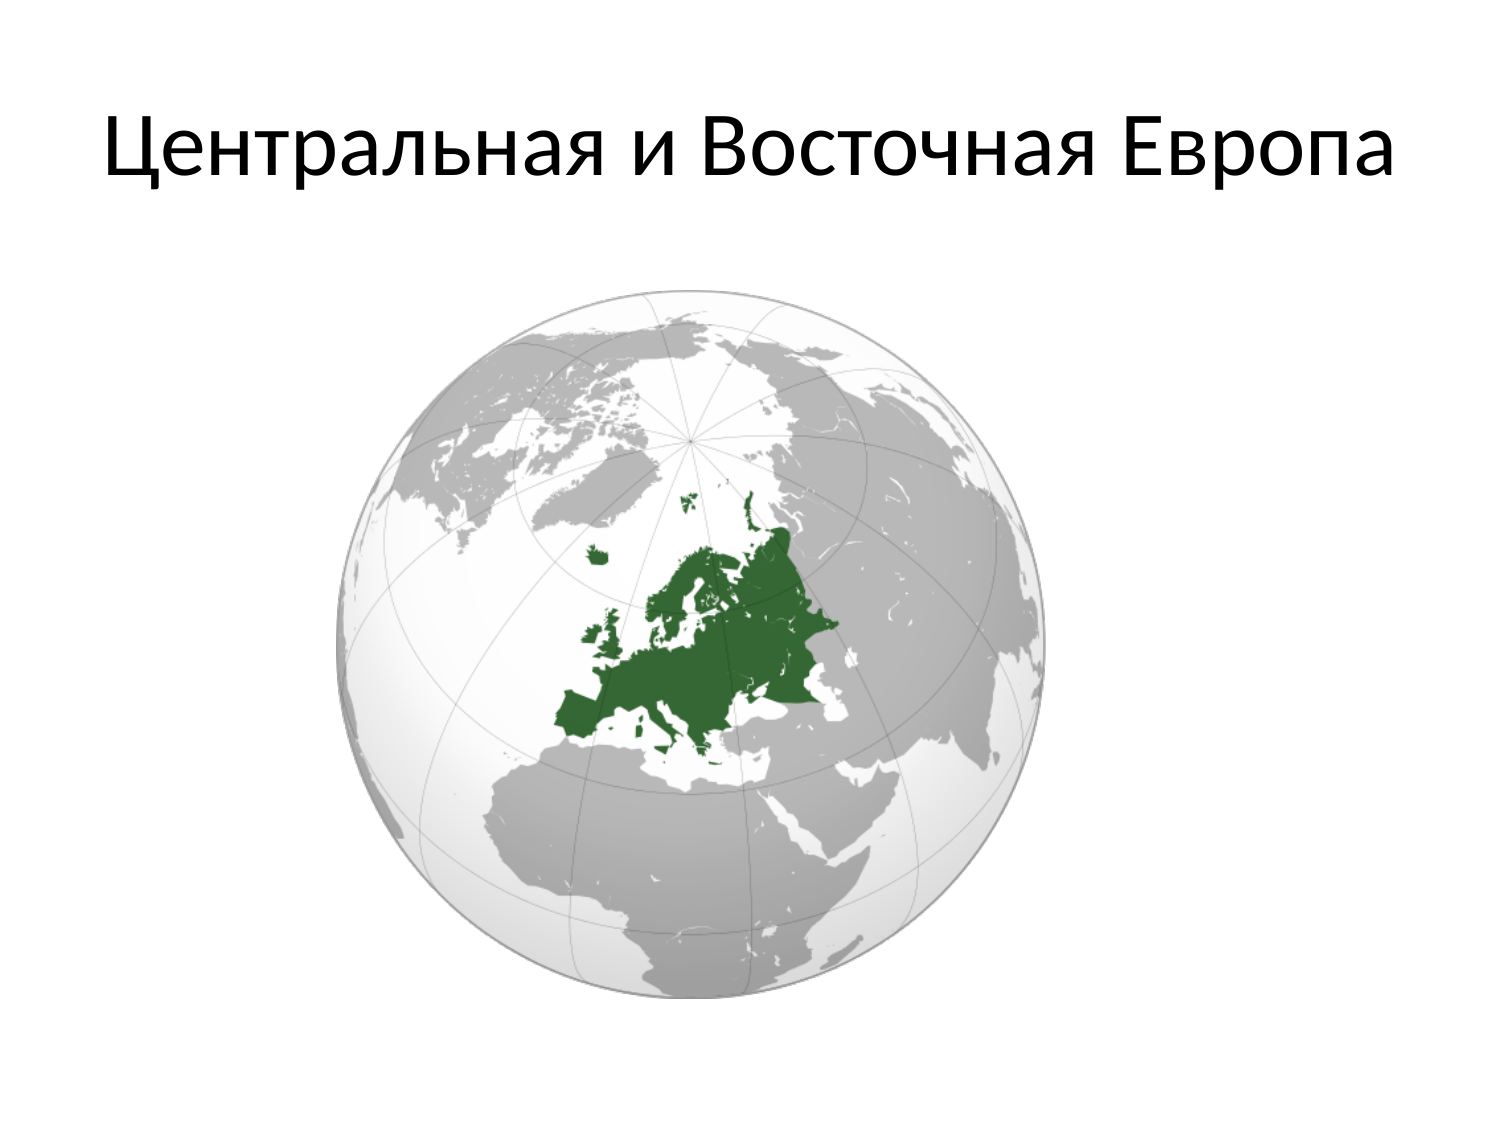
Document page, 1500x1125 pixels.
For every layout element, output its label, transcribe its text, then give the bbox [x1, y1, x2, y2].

title Центральная и Восточная Европа [75, 45, 1425, 233]
picture [336, 290, 1046, 999]
